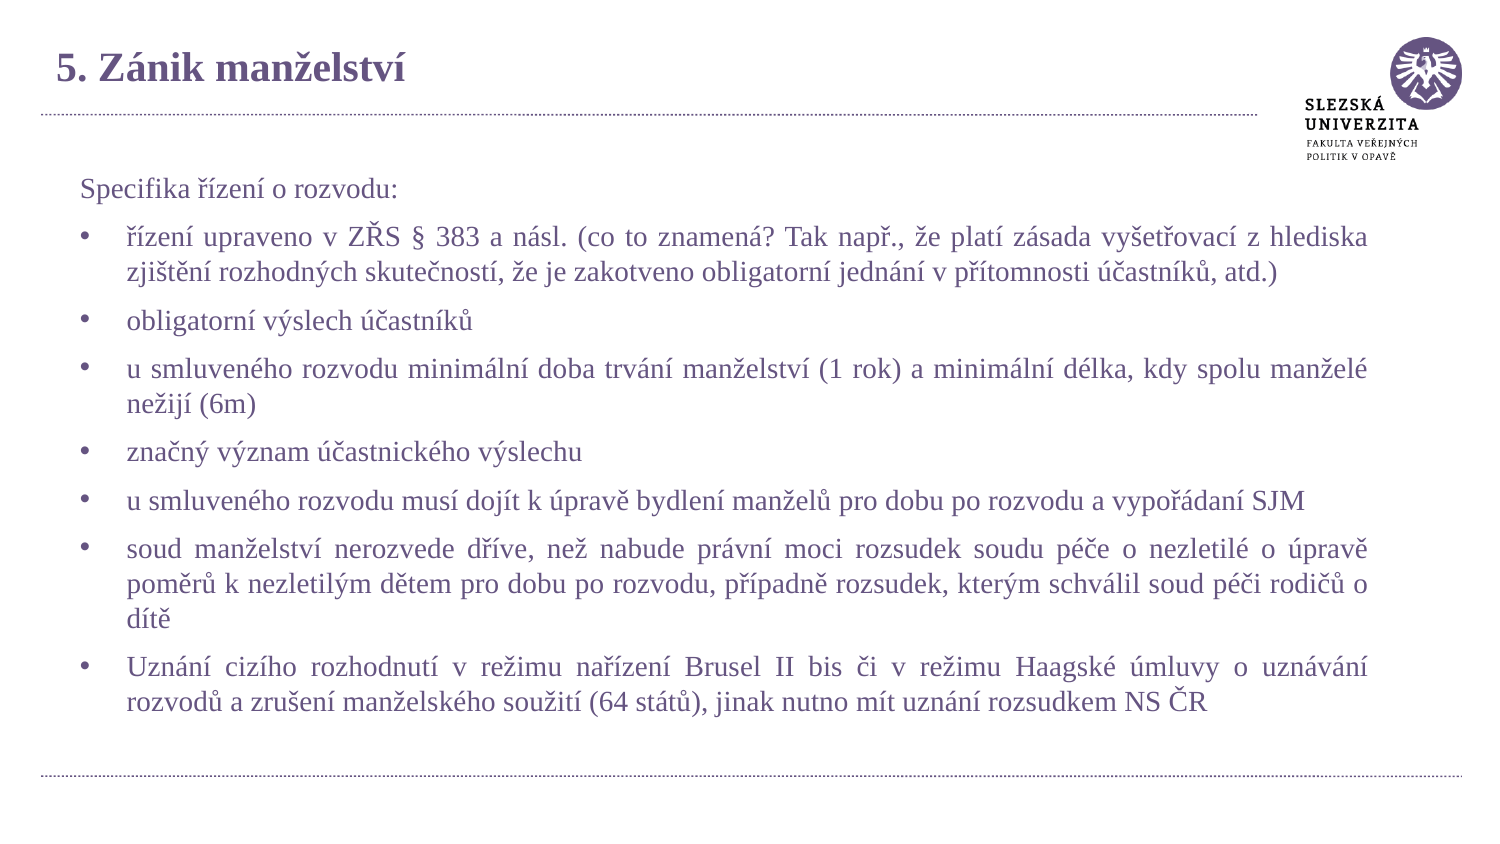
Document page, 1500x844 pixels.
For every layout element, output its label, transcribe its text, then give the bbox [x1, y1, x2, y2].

picture [1305, 37, 1462, 160]
title 5. Zánik manželství [41, 32, 1220, 116]
text_box Specifika řízení o rozvodu: řízení upraveno v ZŘS § 383 a násl. (co to znamená? Tak např., že platí zásada vyšetřovací z hlediska zjištění rozhodných skutečností, že je zakotveno obligatorní jednání v přítomnosti účastníků, atd.) obligatorní výslech účastníků u smluveného rozvodu minimální doba trvání manželství (1 rok) a minimální délka, kdy spolu manželé nežijí (6m) značný význam účastnického výslechu u smluveného rozvodu musí dojít k úpravě bydlení manželů pro dobu po rozvodu a vypořádaní SJM soud manželství nerozvede dříve, než nabude právní moci rozsudek soudu péče o nezletilé o úpravě poměrů k nezletilým dětem pro dobu po rozvodu, případně rozsudek, kterým schválil soud péči rodičů o dítě Uznání cizího rozhodnutí v režimu nařízení Brusel II bis či v režimu Haagské úmluvy o uznávání rozvodů a zrušení manželského soužití (64 států), jinak nutno mít uznání rozsudkem NS ČR [64, 161, 1385, 784]
